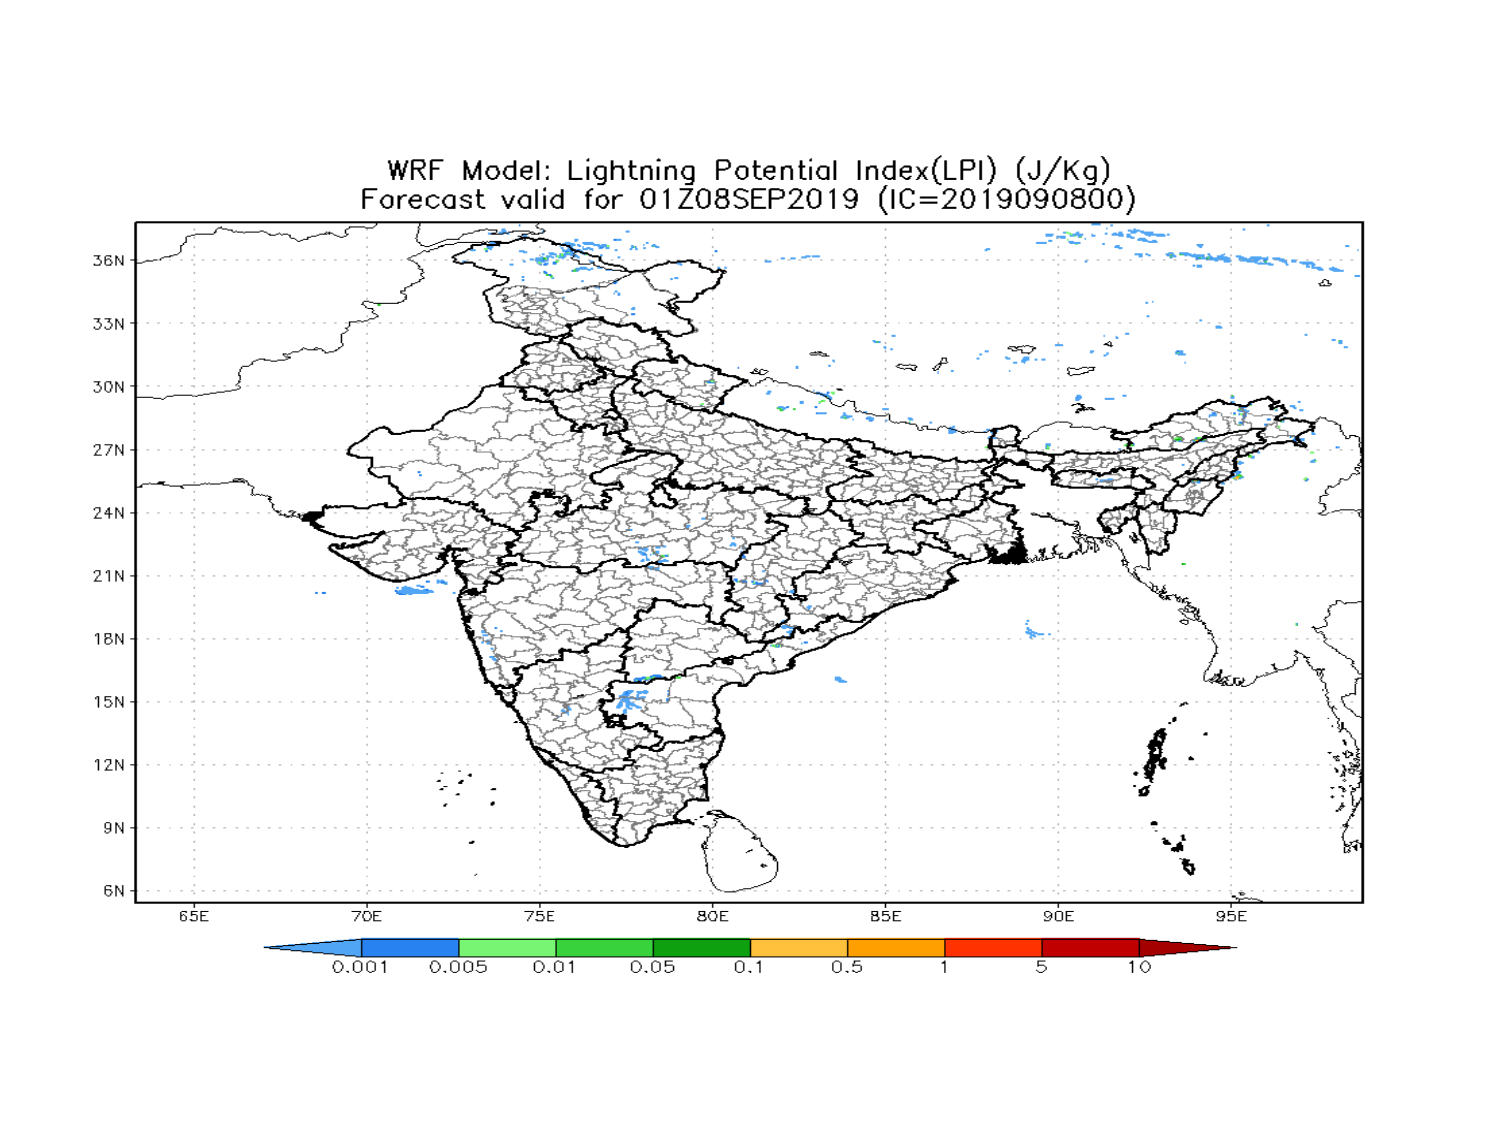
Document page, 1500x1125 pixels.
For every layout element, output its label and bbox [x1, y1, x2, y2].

picture [74, 149, 1426, 976]
